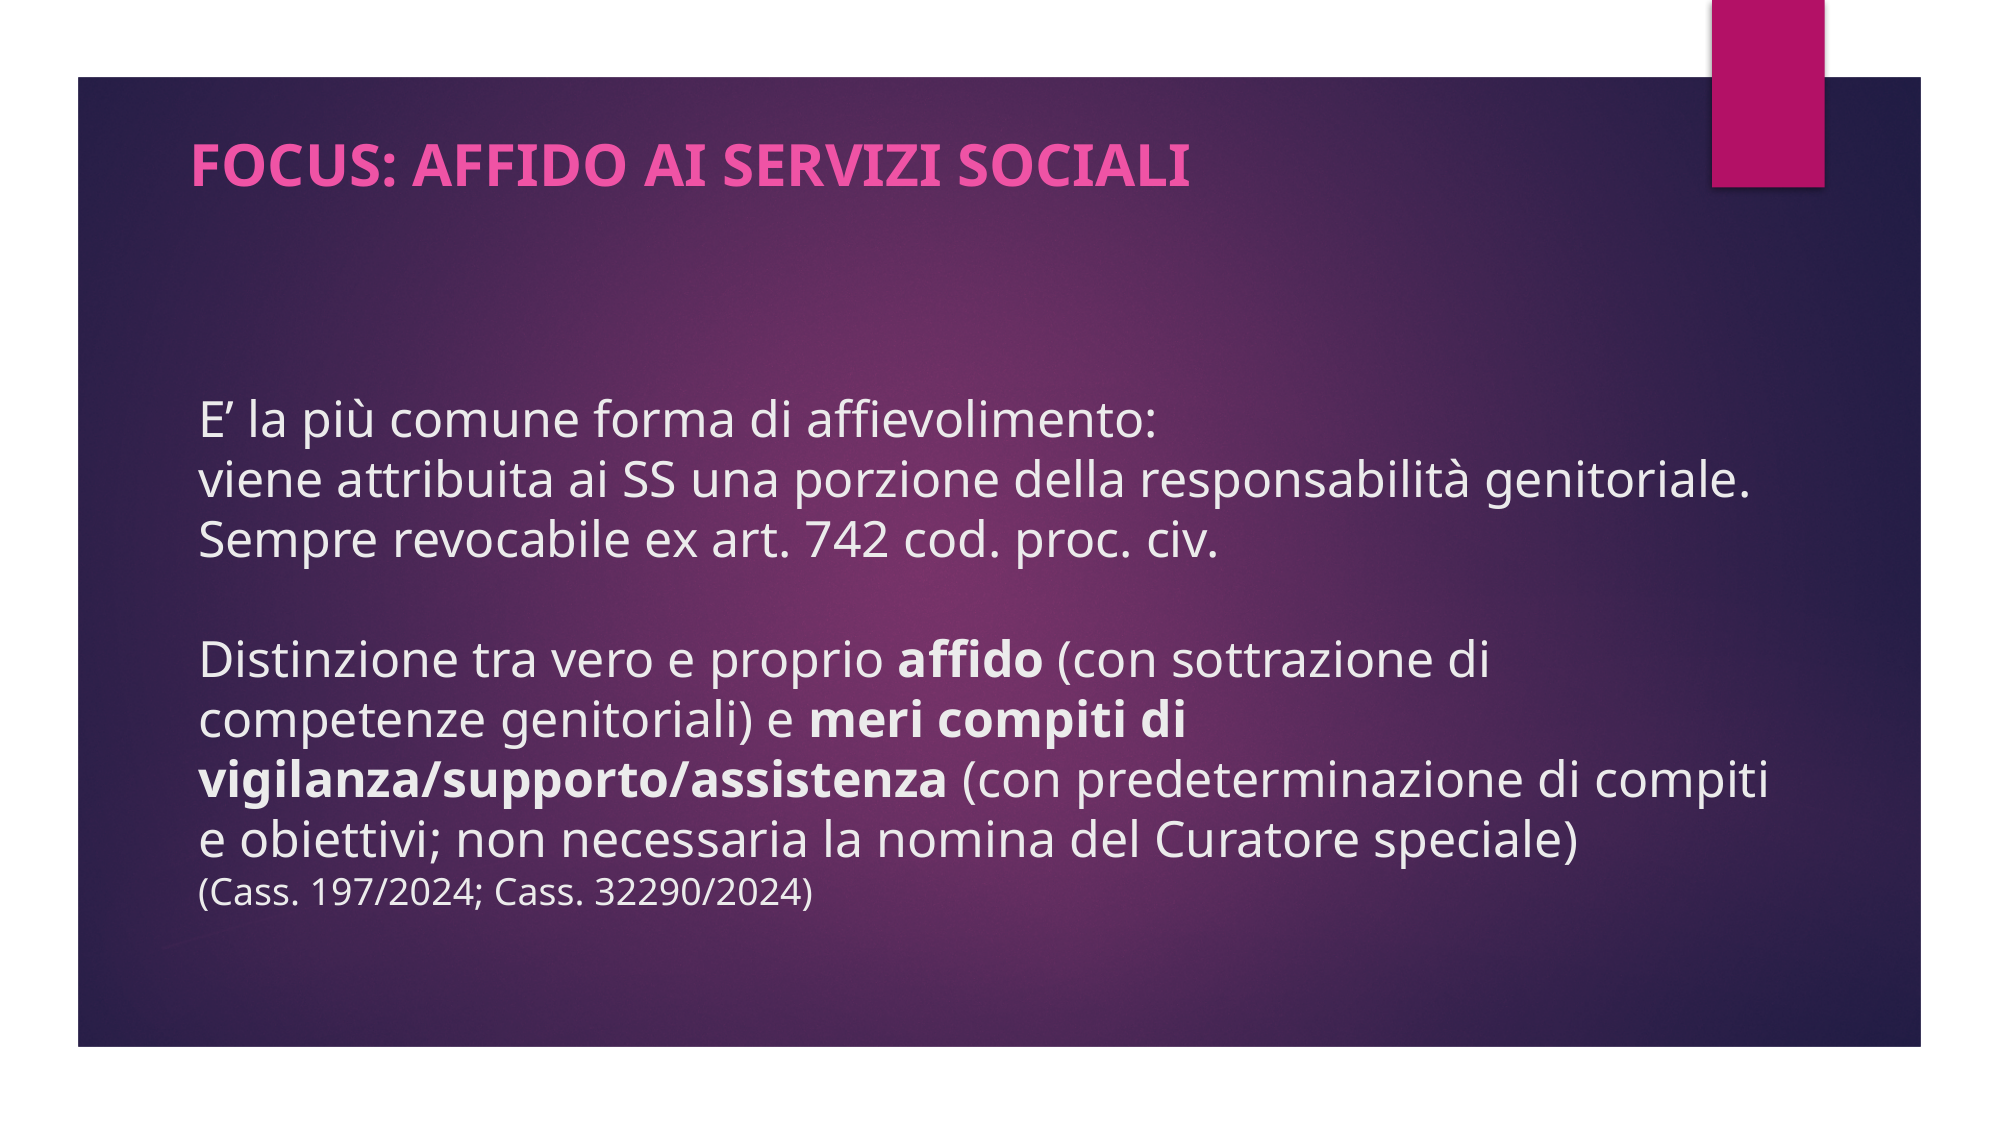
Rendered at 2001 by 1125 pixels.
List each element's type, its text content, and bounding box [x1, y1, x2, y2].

title E’ la più comune forma di affievolimento: viene attribuita ai SS una porzione della responsabilità genitoriale. Sempre revocabile ex art. 742 cod. proc. civ. Distinzione tra vero e proprio affido (con sottrazione di competenze genitoriali) e meri compiti di vigilanza/supporto/assistenza (con predeterminazione di compiti e obiettivi; non necessaria la nomina del Curatore speciale) (Cass. 197/2024; Cass. 32290/2024) [183, 293, 1794, 981]
subtitle FOCUS: AFFIDO AI SERVIZI SOCIALI [174, 120, 1630, 294]
